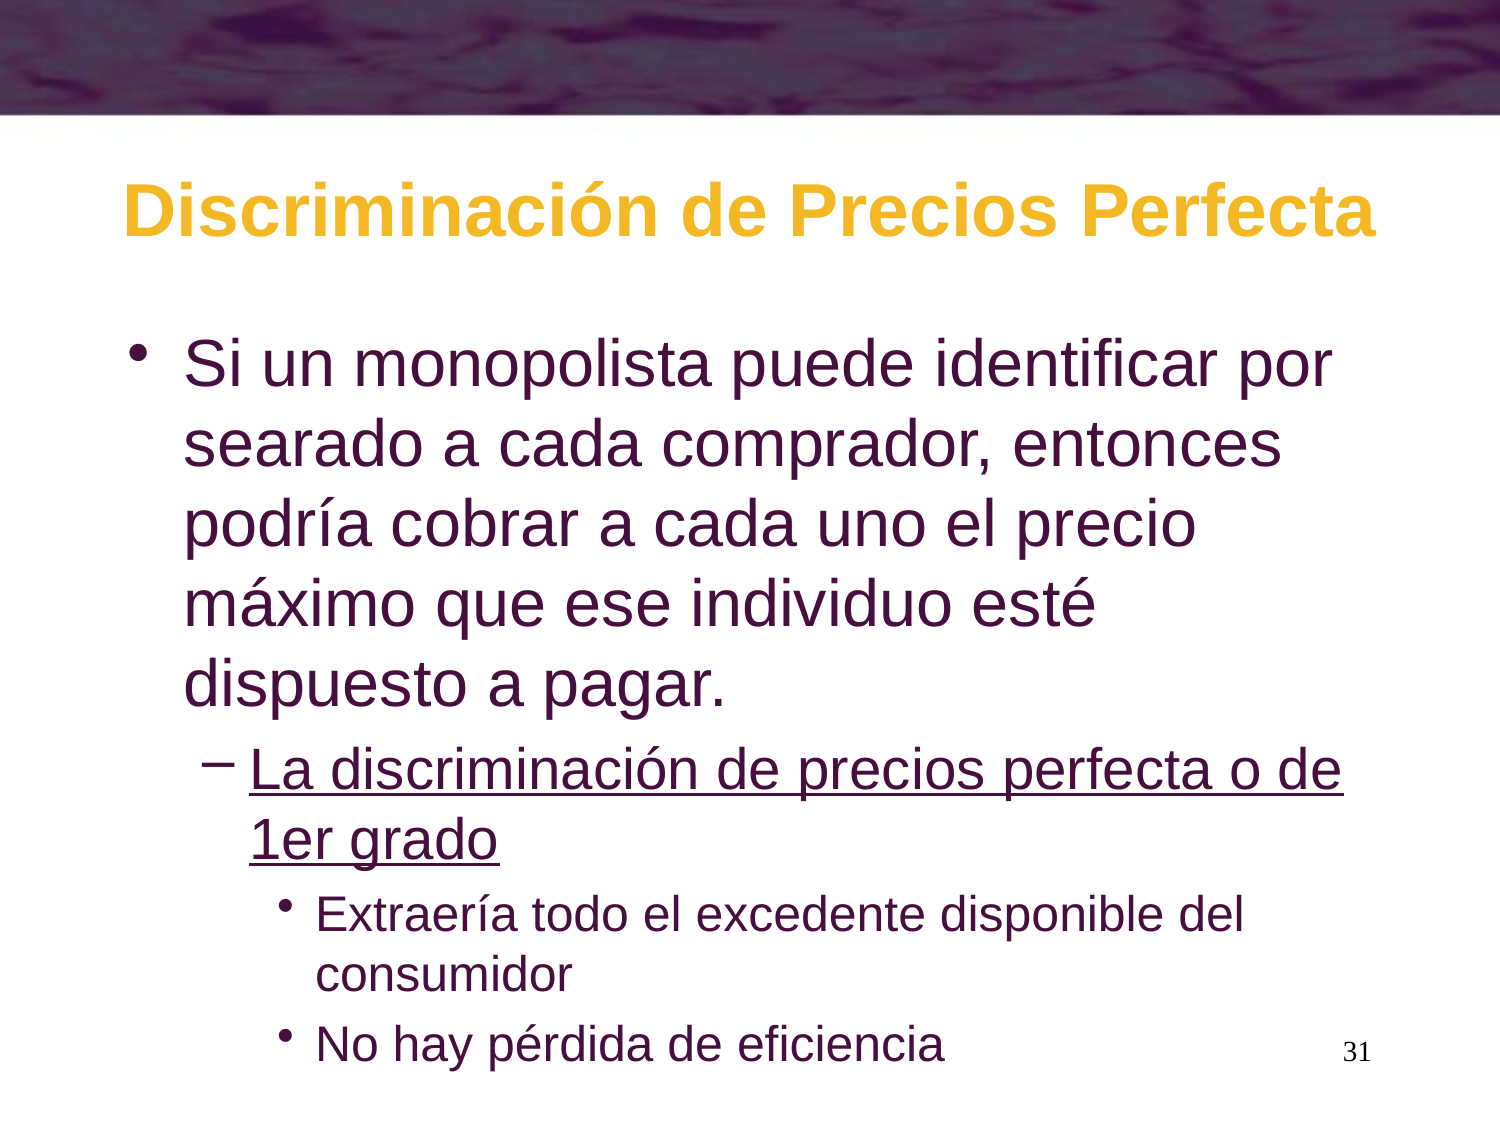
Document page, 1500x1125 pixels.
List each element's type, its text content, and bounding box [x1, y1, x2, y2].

picture [0, 0, 1500, 1125]
list Si un monopolista puede identificar por searado a cada comprador, entonces podría cobrar a cada uno el precio máximo que ese individuo esté dispuesto a pagar. La discriminación de precios perfecta o de 1er grado Extraería todo el excedente disponible del consumidor No hay pérdida de eficiencia [112, 312, 1388, 1000]
slide_number 31 [1074, 1025, 1388, 1100]
title Discriminación de Precios Perfecta [50, 137, 1450, 275]
